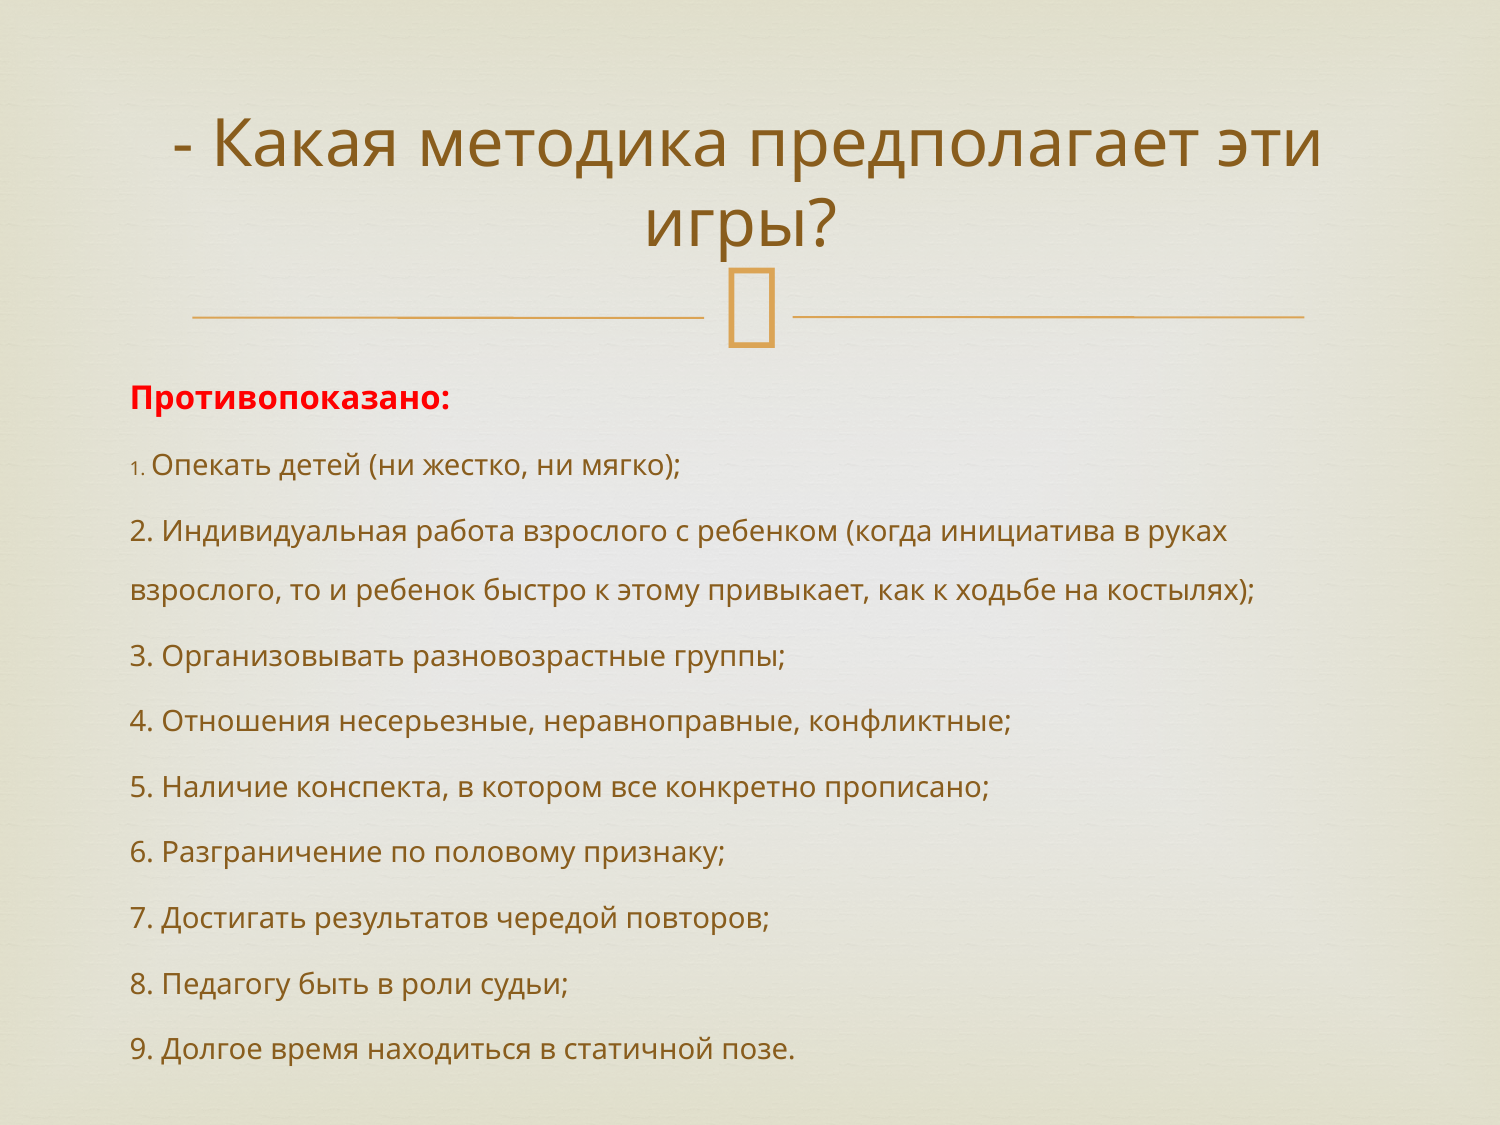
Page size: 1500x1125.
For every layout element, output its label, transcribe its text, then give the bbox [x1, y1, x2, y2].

list Противопоказано: 1. Опекать детей (ни жестко, ни мягко); 2. Индивидуальная работа взрослого с ребенком (когда инициатива в руках взрослого, то и ребенок быстро к этому привыкает, как к ходьбе на костылях); 3. Организовывать разновозрастные группы; 4. Отношения несерьезные, неравноправные, конфликтные; 5. Наличие конспекта, в котором все конкретно прописано; 6. Разграничение по половому признаку; 7. Достигать результатов чередой повторов; 8. Педагогу быть в роли судьи; 9. Долгое время находиться в статичной позе. [114, 368, 1386, 1083]
title - Какая методика предполагает эти игры? [112, 93, 1386, 267]
